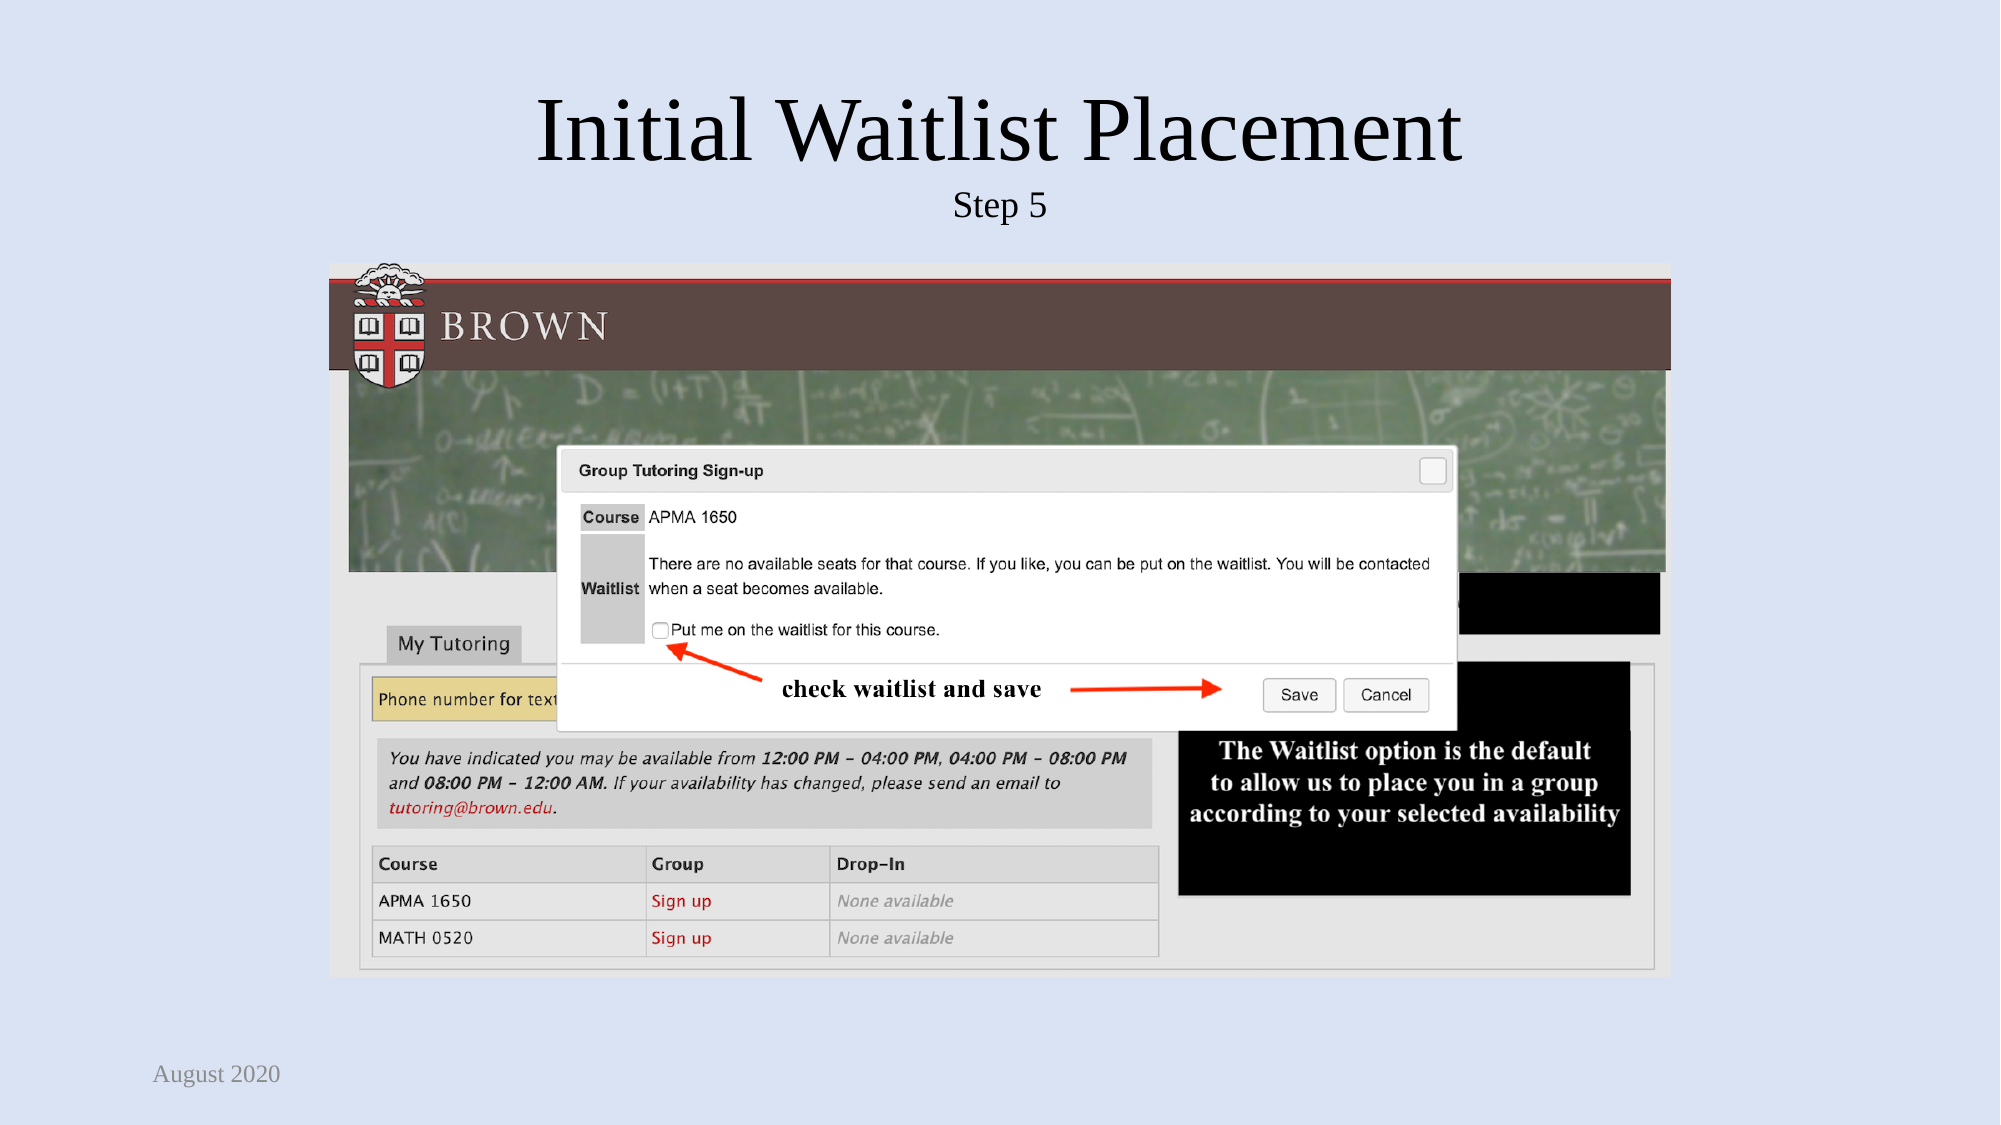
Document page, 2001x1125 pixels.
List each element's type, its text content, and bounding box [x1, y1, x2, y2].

title Initial Waitlist Placement [137, 59, 1863, 203]
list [329, 263, 1671, 977]
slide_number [137, 1042, 588, 1103]
text_box Step 5 [937, 172, 1063, 232]
